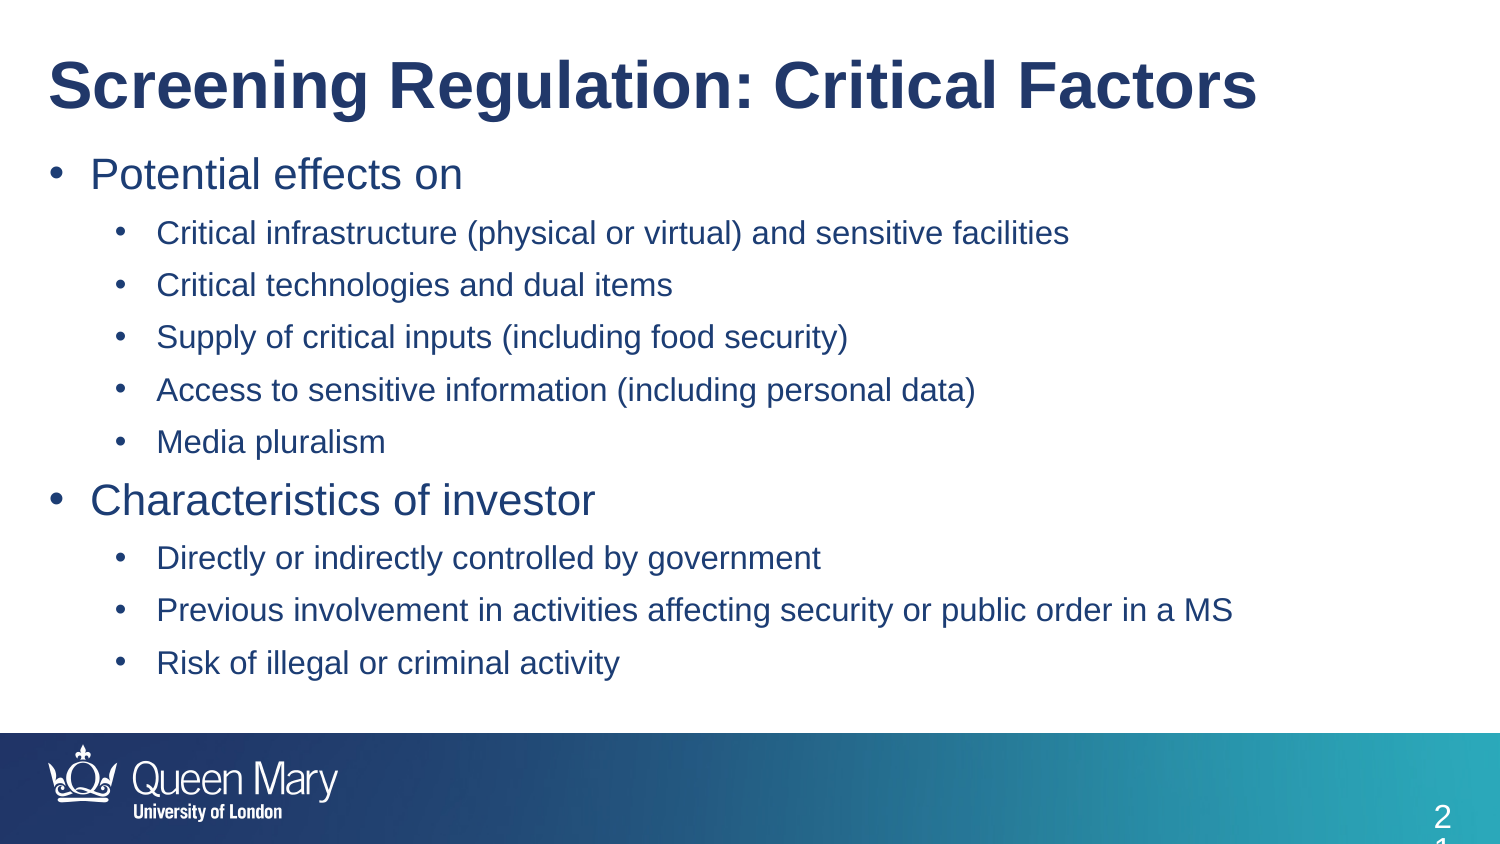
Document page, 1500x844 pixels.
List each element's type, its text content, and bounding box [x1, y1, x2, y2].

slide_number 21 [1433, 794, 1455, 832]
picture [0, 733, 1500, 844]
list Potential effects on Critical infrastructure (physical or virtual) and sensitive facilities Critical technologies and dual items Supply of critical inputs (including food security) Access to sensitive information (including personal data) Media pluralism Characteristics of investor Directly or indirectly controlled by government Previous involvement in activities affecting security or public order in a MS Risk of illegal or criminal activity [40, 143, 1459, 700]
title Screening Regulation: Critical Factors [40, 42, 1465, 154]
